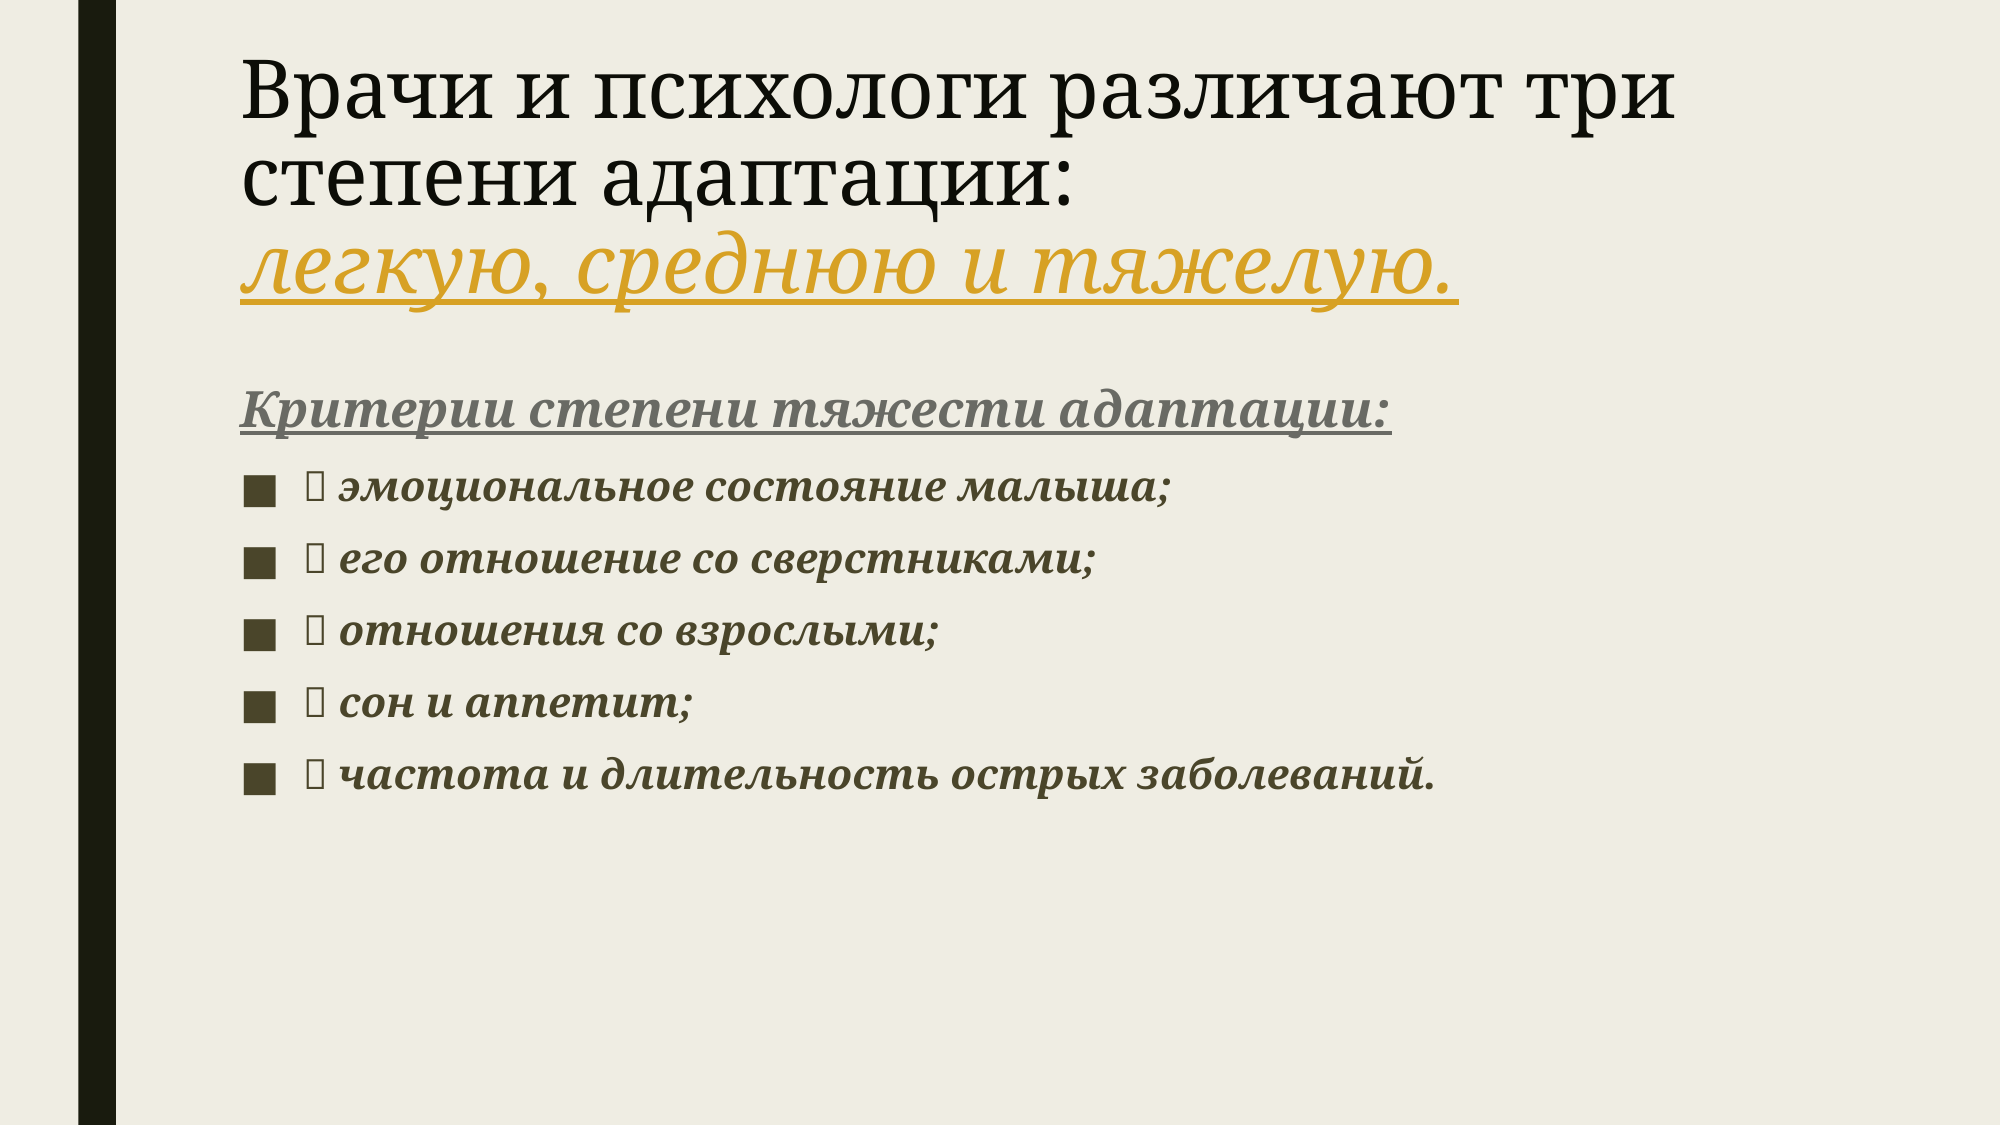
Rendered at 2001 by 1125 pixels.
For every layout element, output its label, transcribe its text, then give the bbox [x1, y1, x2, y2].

title Врачи и психологи различают три степени адаптации: легкую, среднюю и тяжелую. [225, 41, 1800, 321]
list Критерии степени тяжести адаптации:  эмоциональное состояние малыша;  его отношение со сверстниками;  отношения со взрослыми;  сон и аппетит;  частота и длительность острых заболеваний. [225, 375, 1800, 963]
